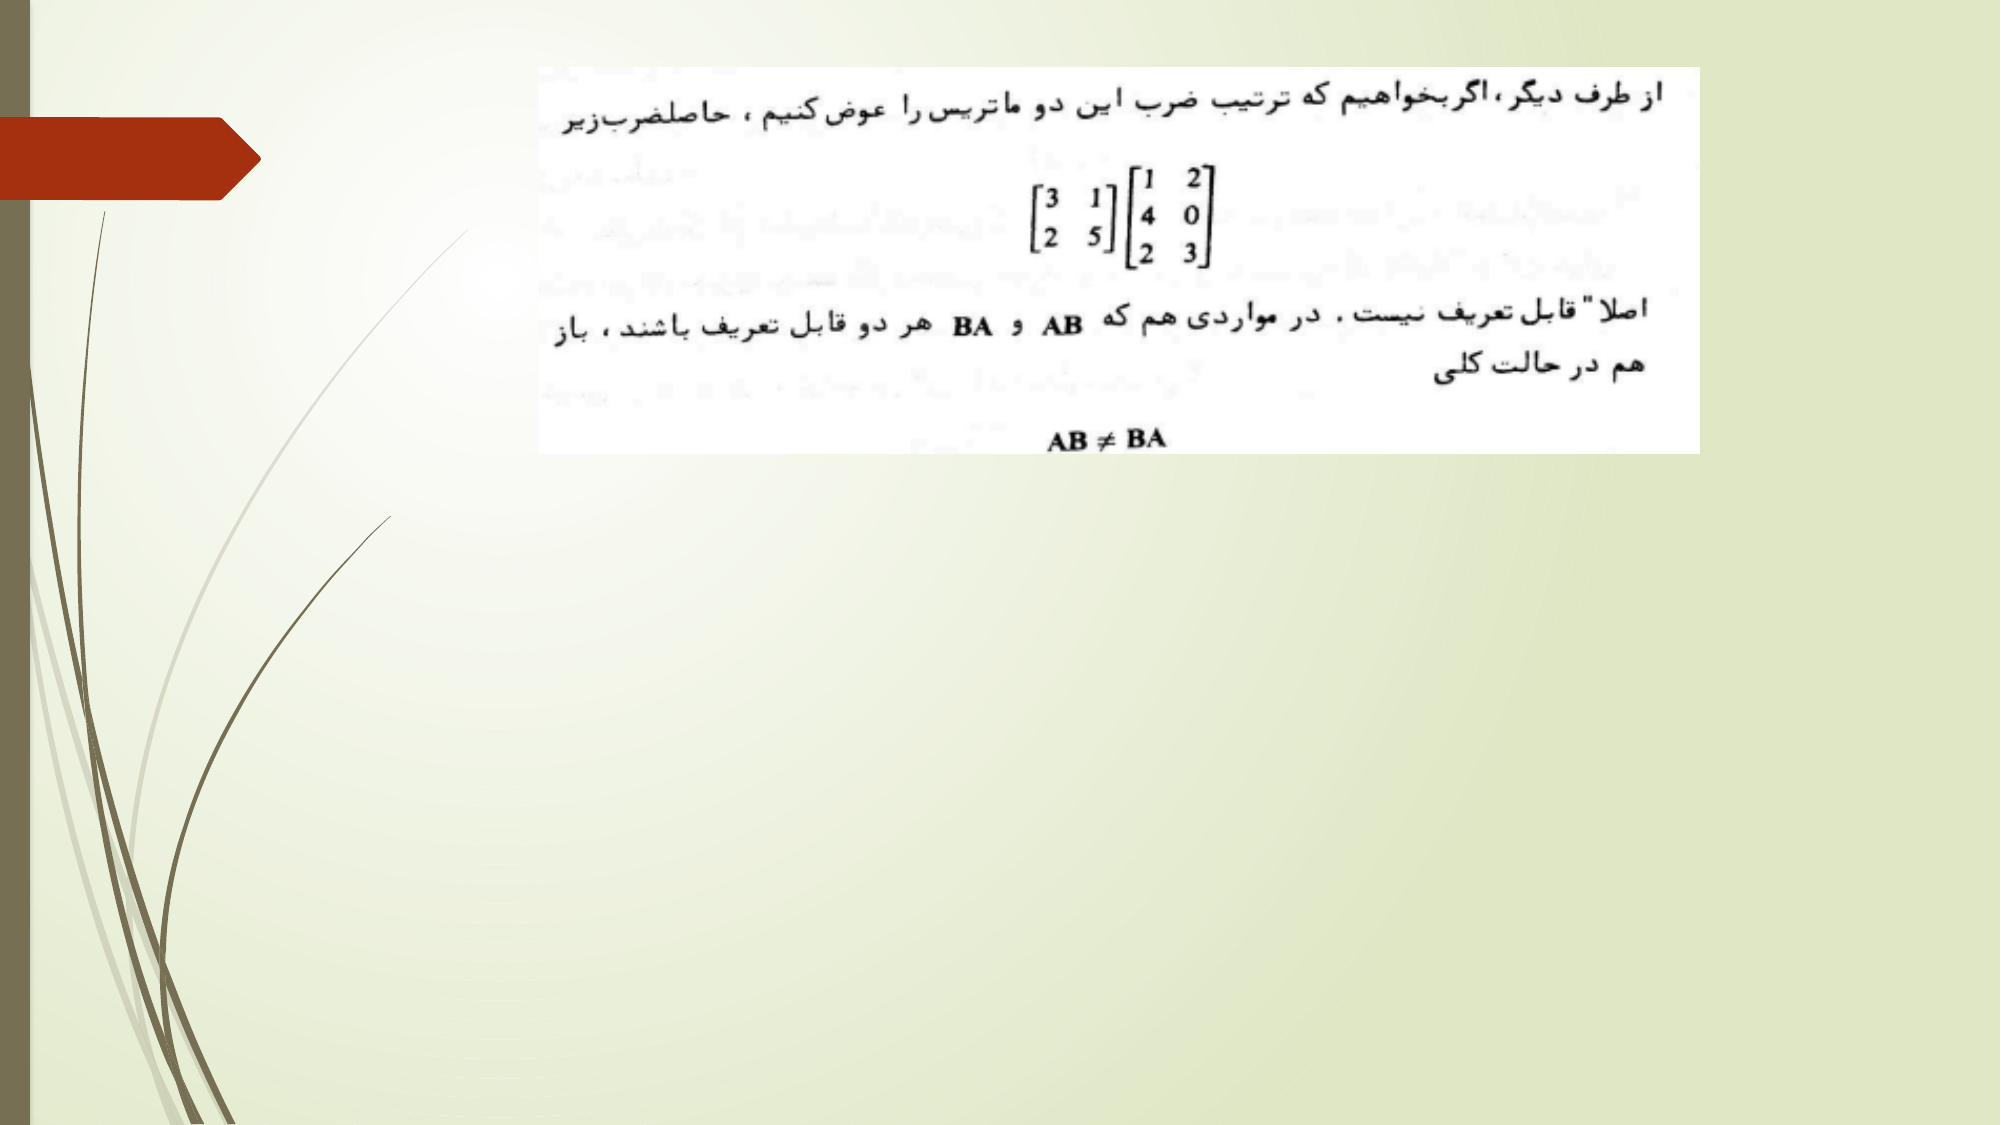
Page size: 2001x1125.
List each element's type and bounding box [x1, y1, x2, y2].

picture [539, 66, 1701, 455]
